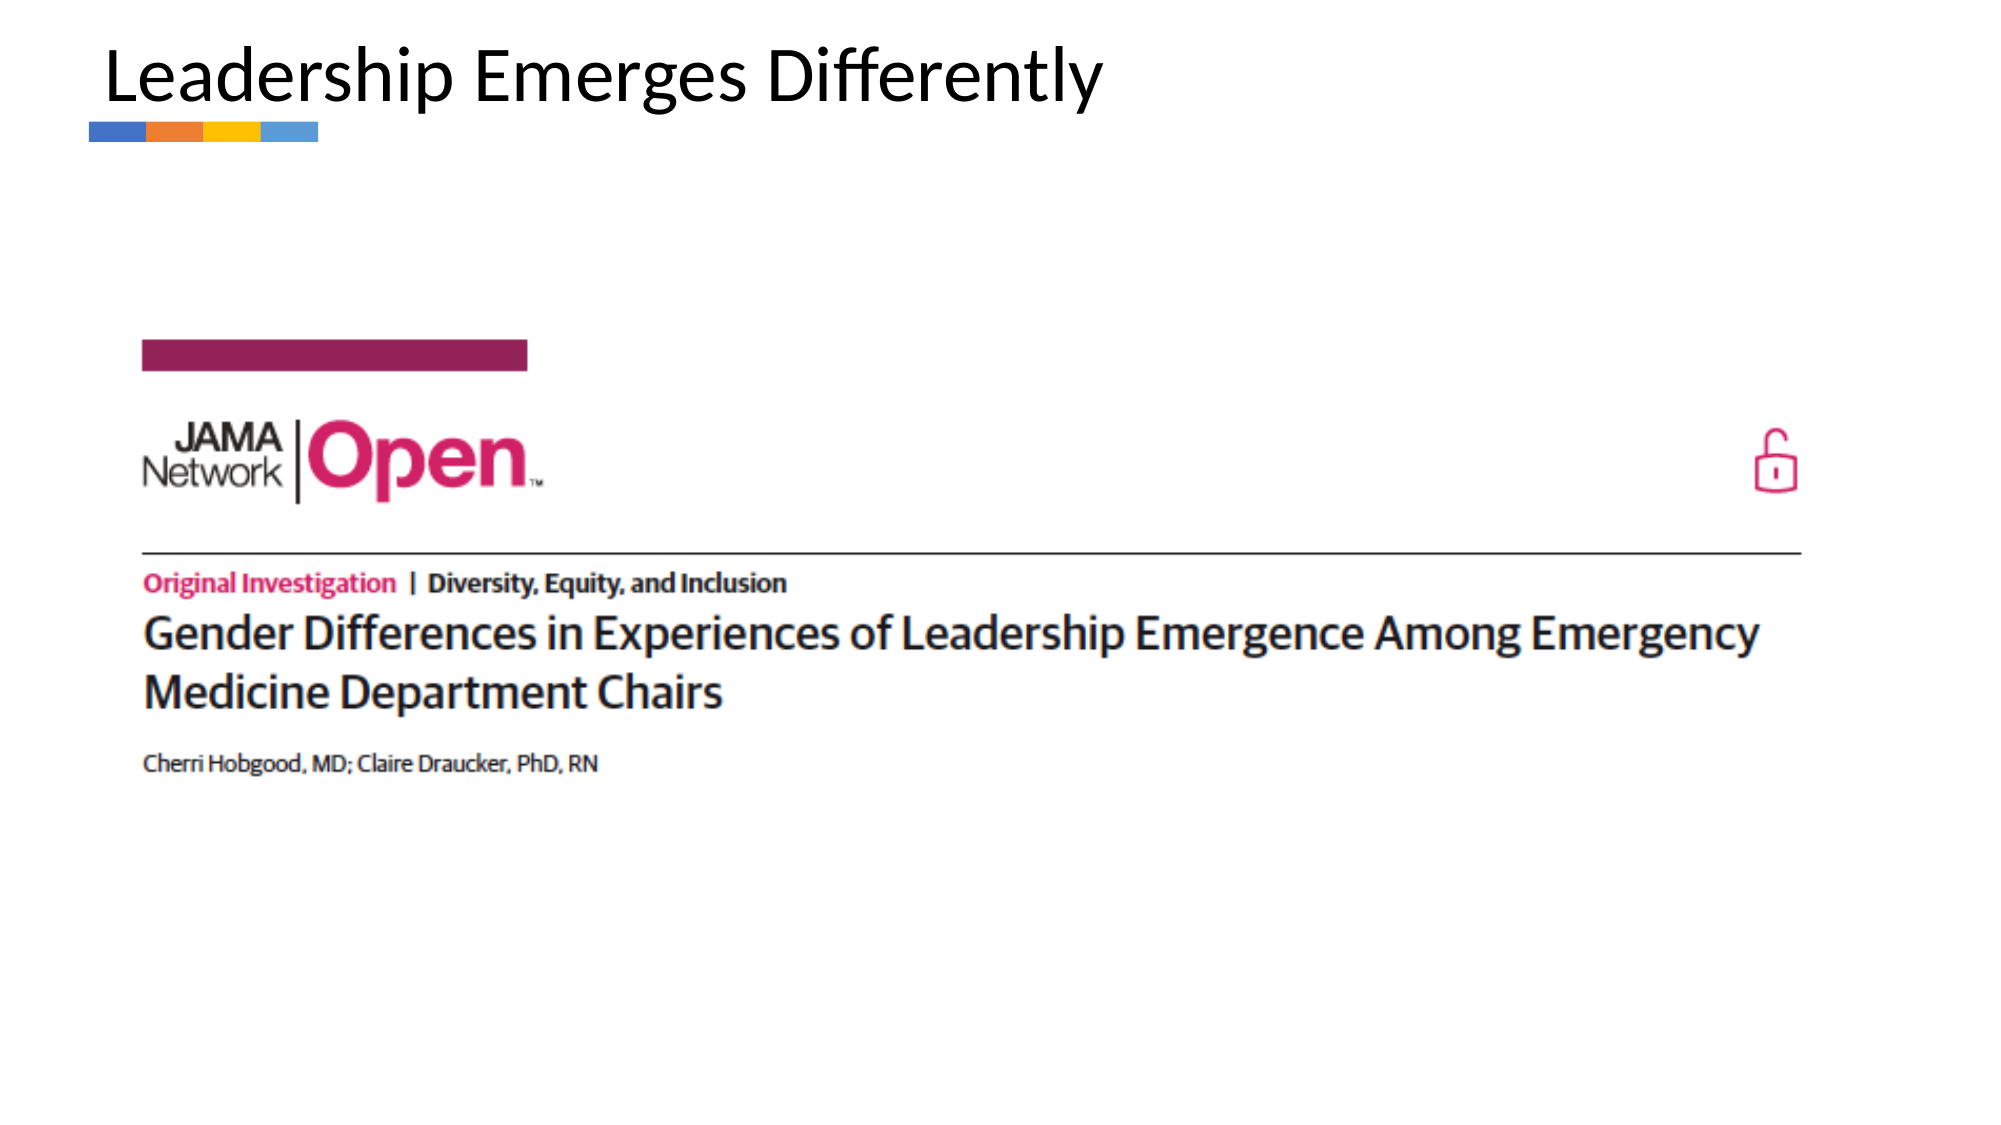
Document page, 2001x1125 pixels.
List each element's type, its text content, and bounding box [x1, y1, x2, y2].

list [31, 338, 1863, 842]
title Leadership Emerges Differently [89, 14, 1864, 137]
